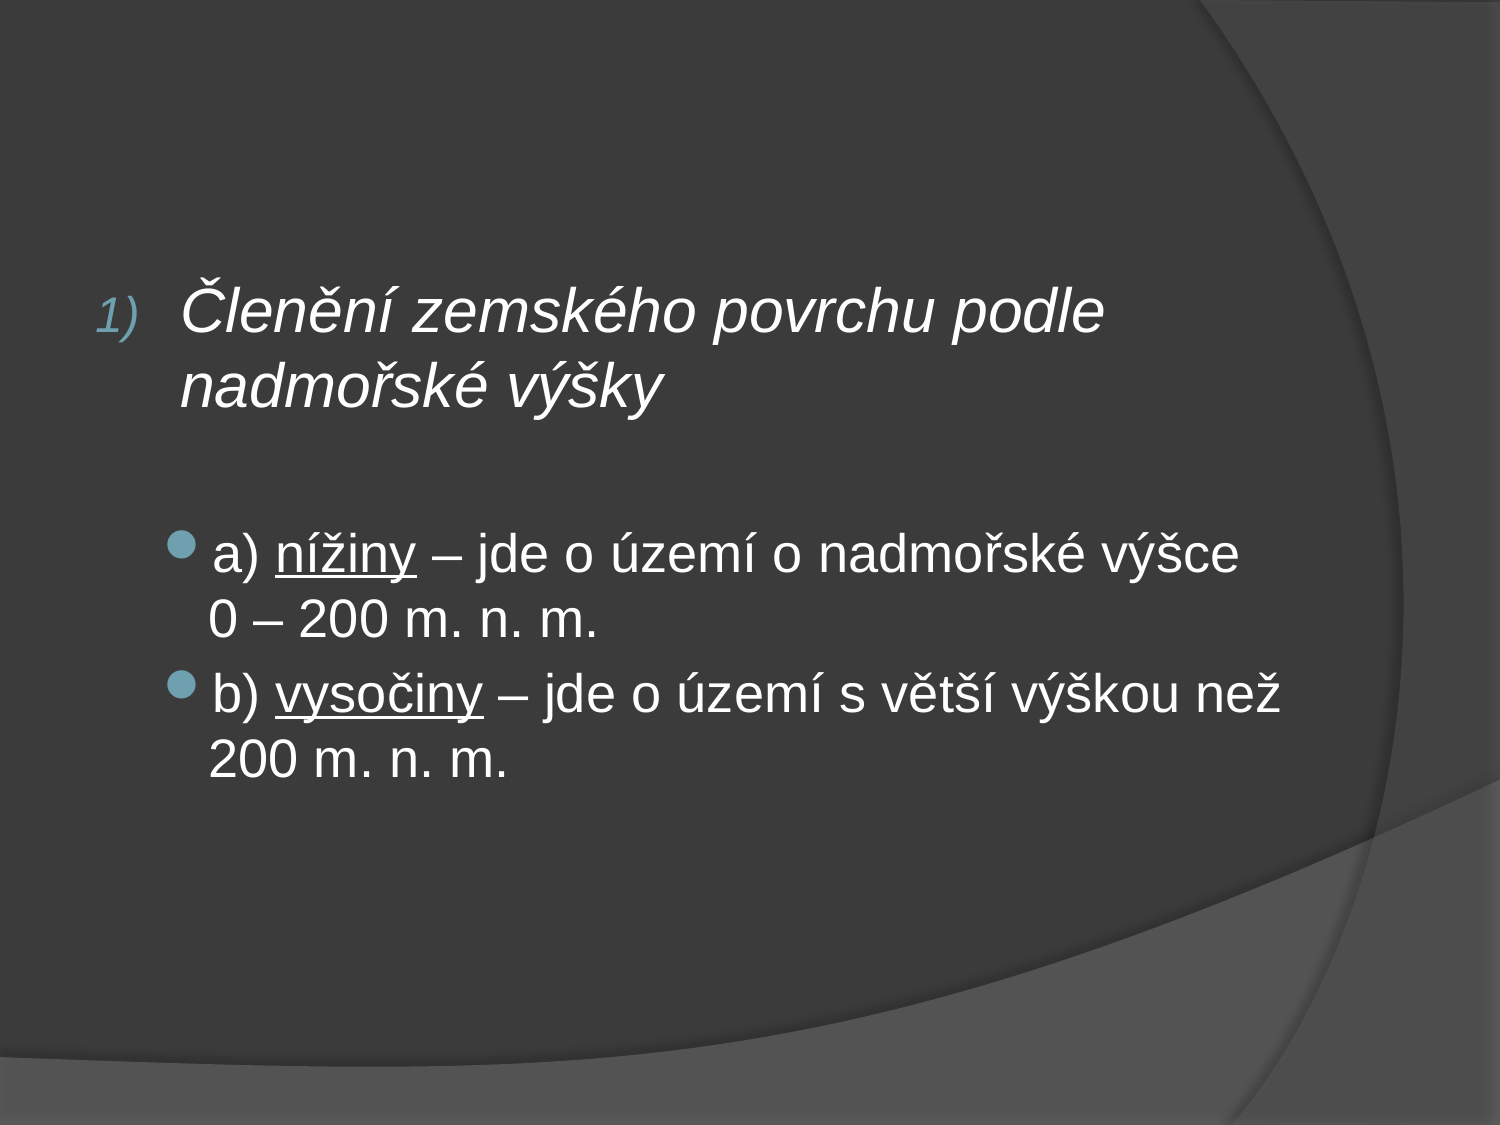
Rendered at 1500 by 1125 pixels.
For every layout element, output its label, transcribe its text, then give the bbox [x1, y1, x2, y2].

list Členění zemského povrchu podle nadmořské výšky a) nížiny – jde o území o nadmořské výšce 0 – 200 m. n. m. b) vysočiny – jde o území s větší výškou než 200 m. n. m. [75, 262, 1300, 1005]
